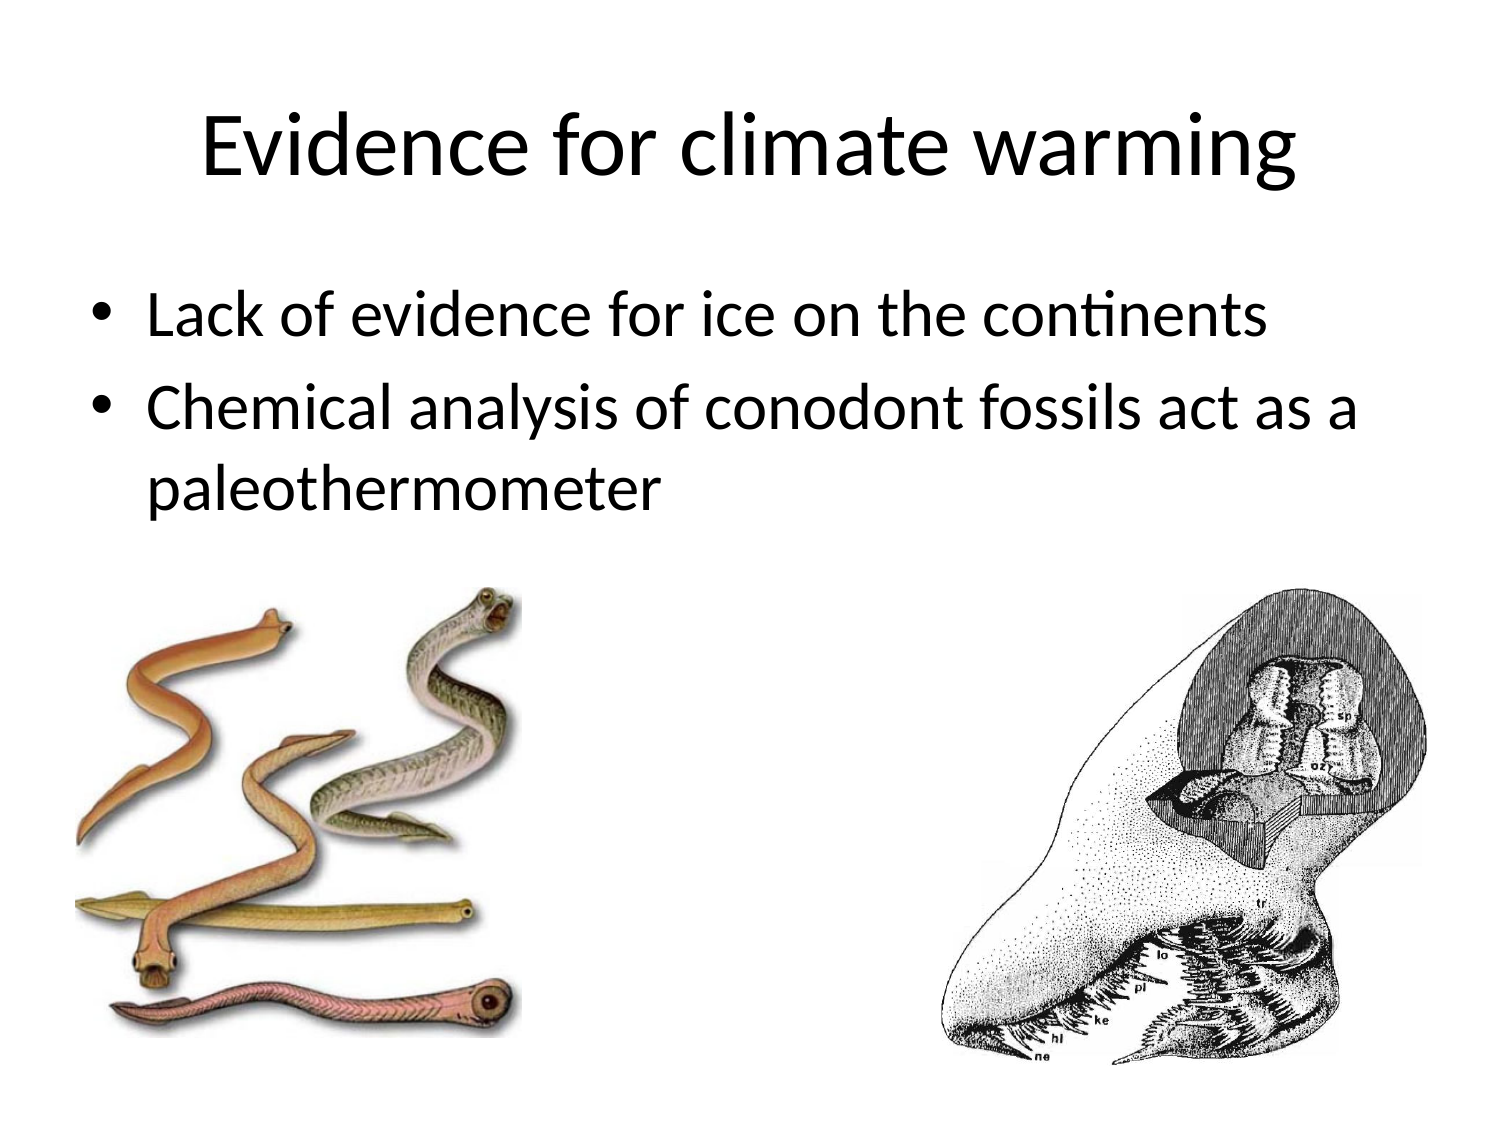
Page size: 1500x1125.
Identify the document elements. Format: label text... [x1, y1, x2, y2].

list Lack of evidence for ice on the continents Chemical analysis of conodont fossils act as a paleothermometer [75, 262, 1425, 1005]
title Evidence for climate warming [75, 45, 1425, 233]
picture [74, 587, 522, 1038]
picture [924, 577, 1459, 1066]
